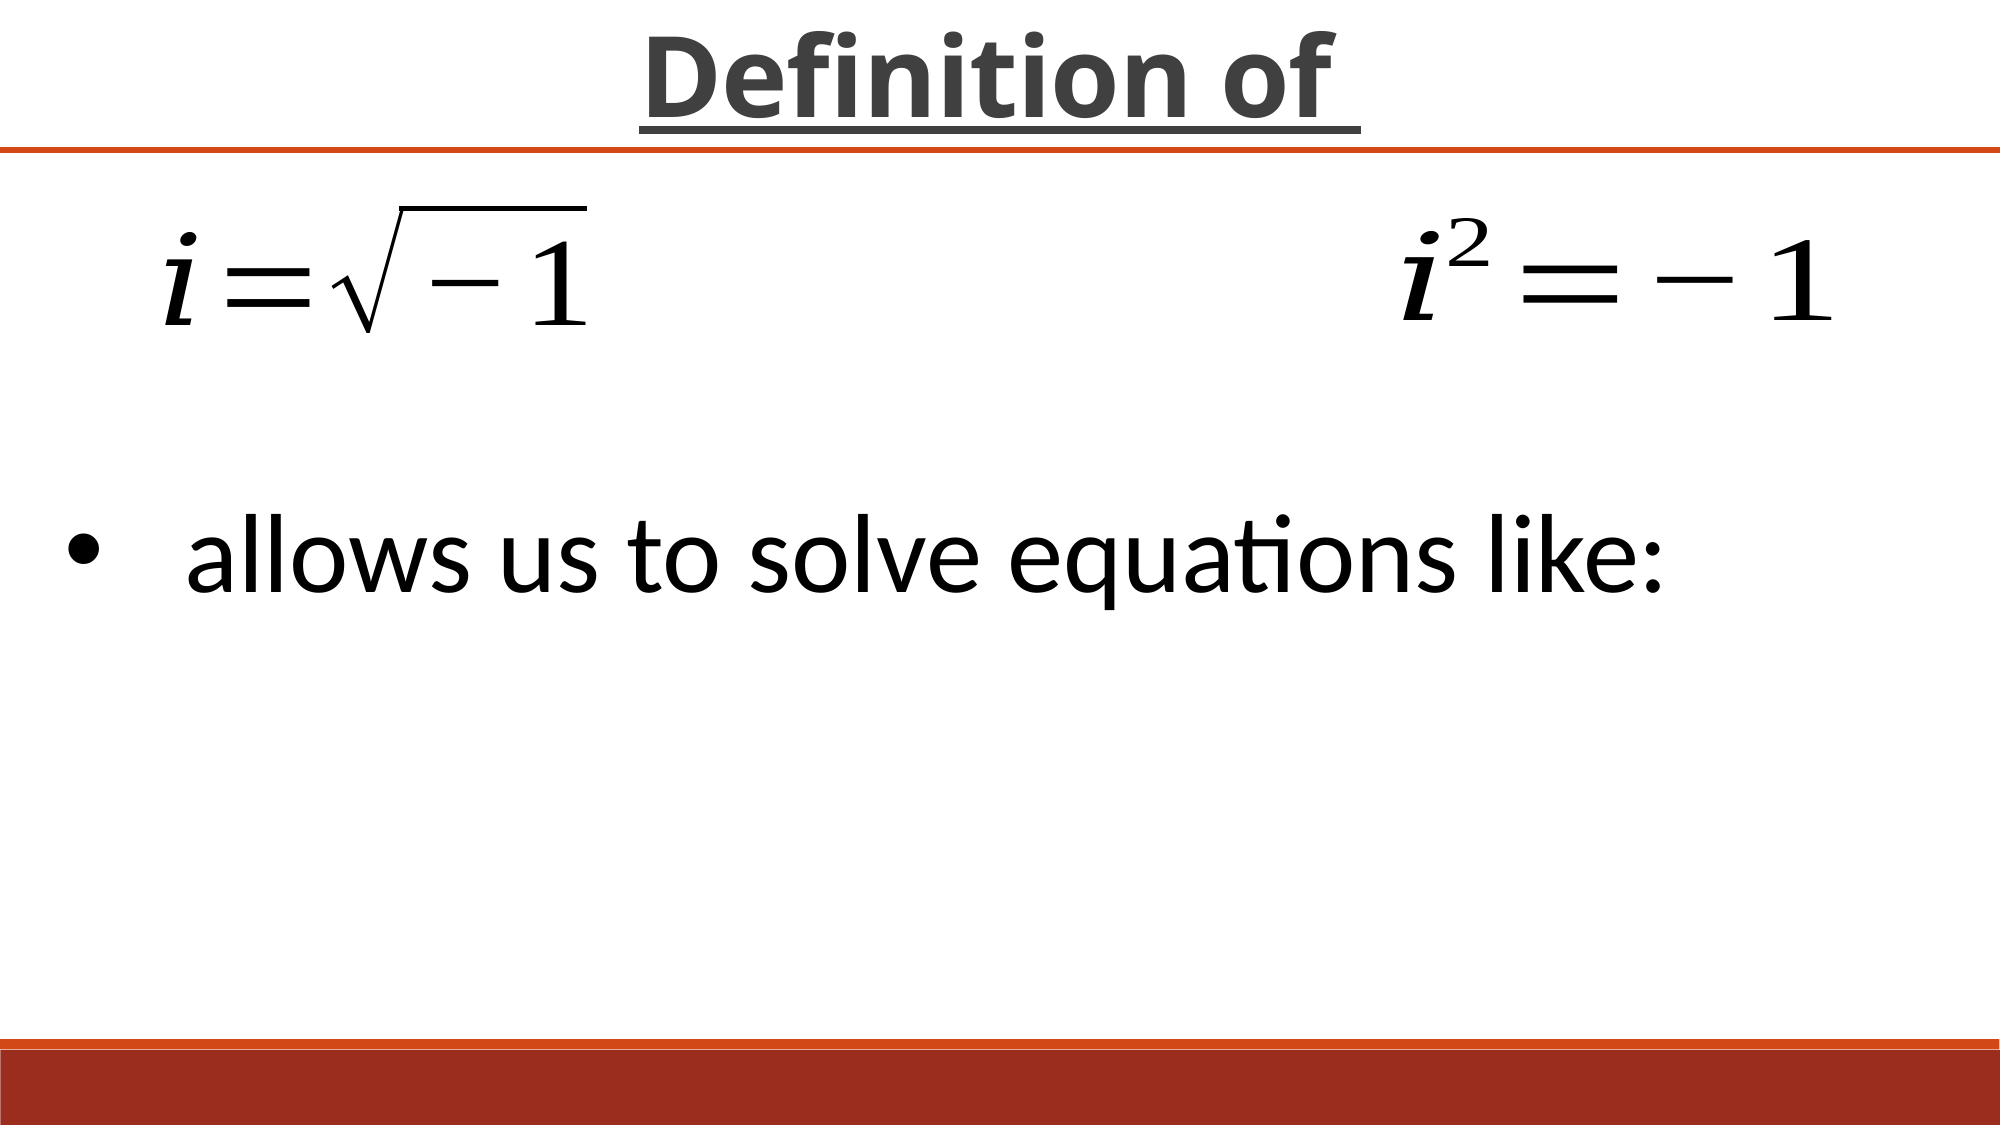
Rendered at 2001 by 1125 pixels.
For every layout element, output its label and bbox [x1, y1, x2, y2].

text_box [376, 160, 407, 287]
